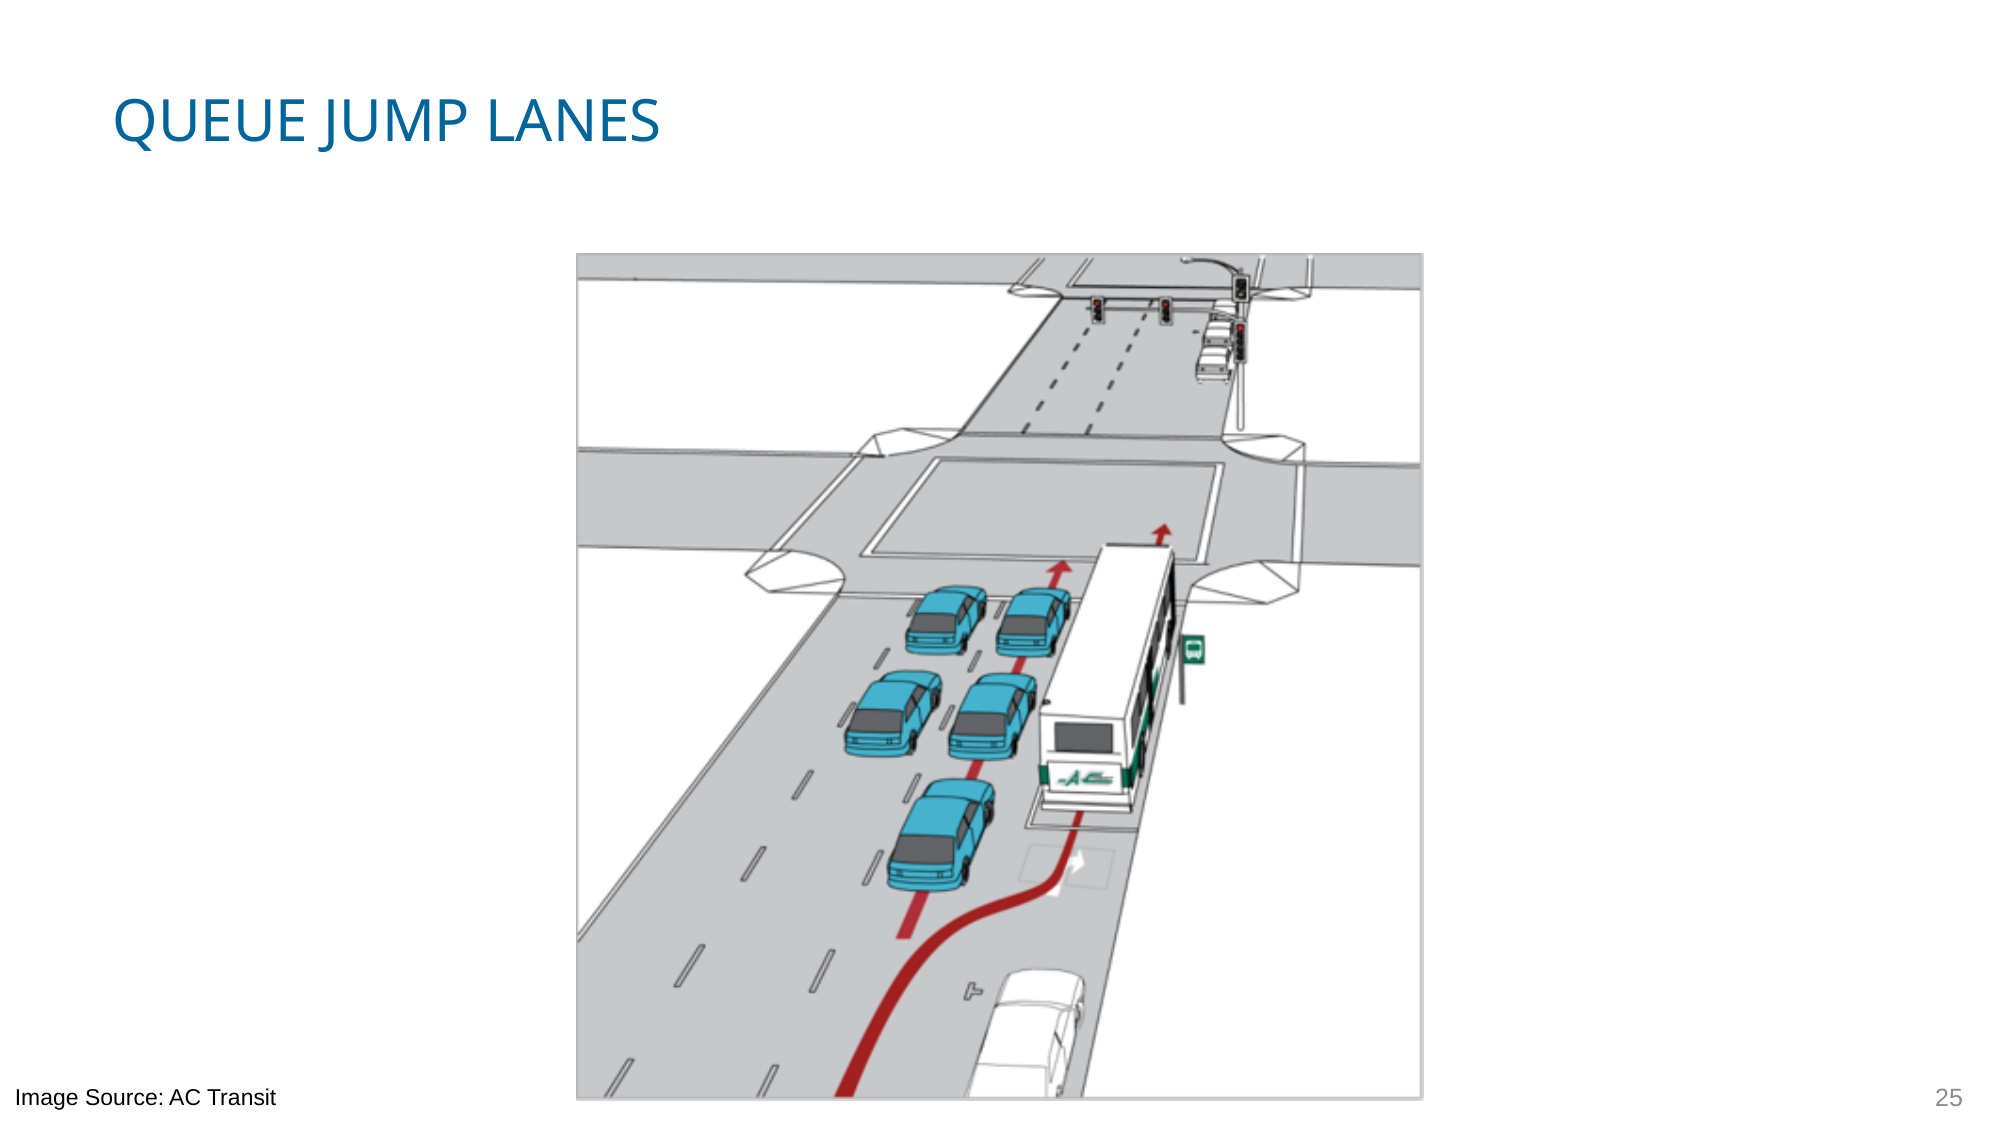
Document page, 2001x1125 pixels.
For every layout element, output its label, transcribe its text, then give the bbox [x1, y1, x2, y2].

title Queue Jump Lanes [97, 42, 1907, 162]
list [576, 253, 1424, 1101]
text_box Image Source: AC Transit [0, 1075, 483, 1118]
slide_number 25 [1893, 1066, 1979, 1125]
